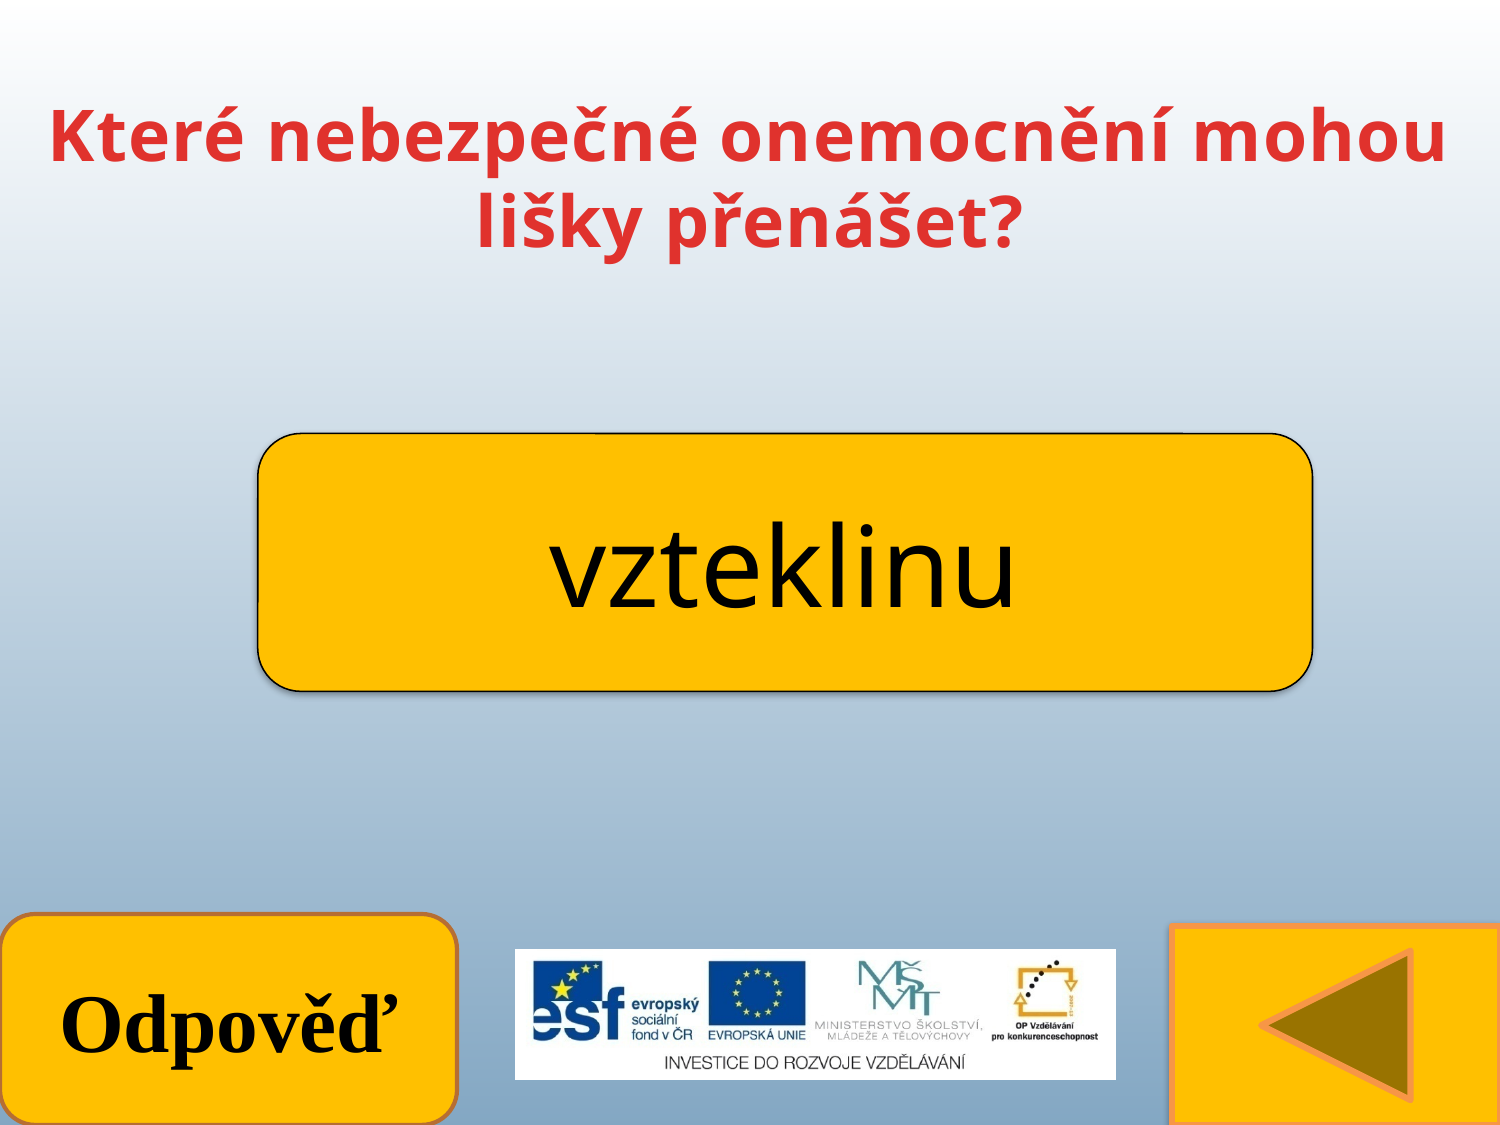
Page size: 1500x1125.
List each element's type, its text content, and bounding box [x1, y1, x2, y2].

title Které nebezpečné onemocnění mohou lišky přenášet? [0, 82, 1500, 270]
picture [515, 948, 1116, 1081]
text_box vzteklinu [256, 432, 1314, 693]
text_box [1169, 923, 1500, 1125]
text_box Odpověď [0, 911, 460, 1125]
